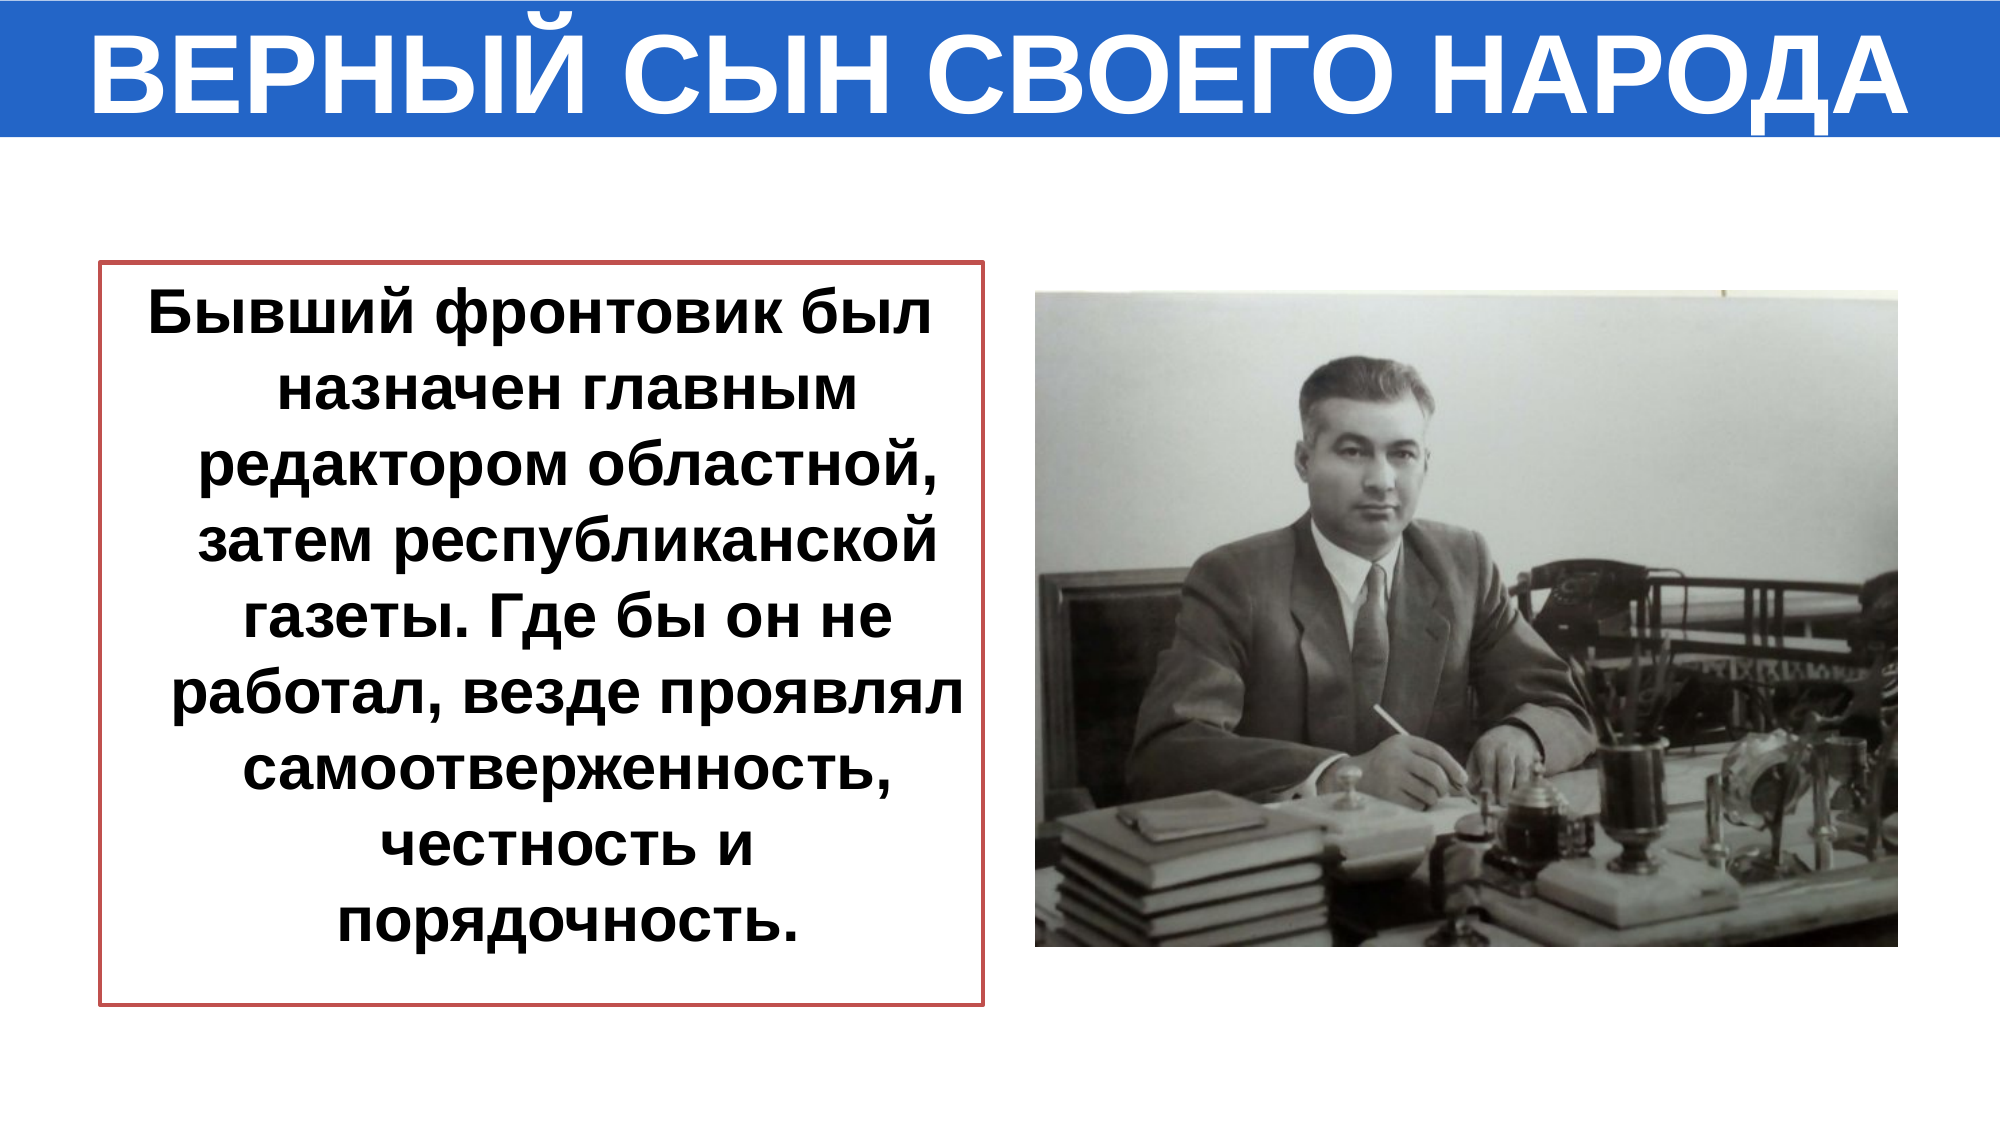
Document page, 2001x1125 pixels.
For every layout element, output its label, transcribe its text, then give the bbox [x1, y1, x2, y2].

text_box ВЕРНЫЙ СЫН СВОЕГО НАРОДА [0, 0, 2000, 138]
list Бывший фронтовик был назначен главным редактором областной, затем республиканской газеты. Где бы он не работал, везде проявлял самоотверженность, честность и порядочность. [98, 260, 985, 1007]
picture [1035, 290, 1898, 947]
